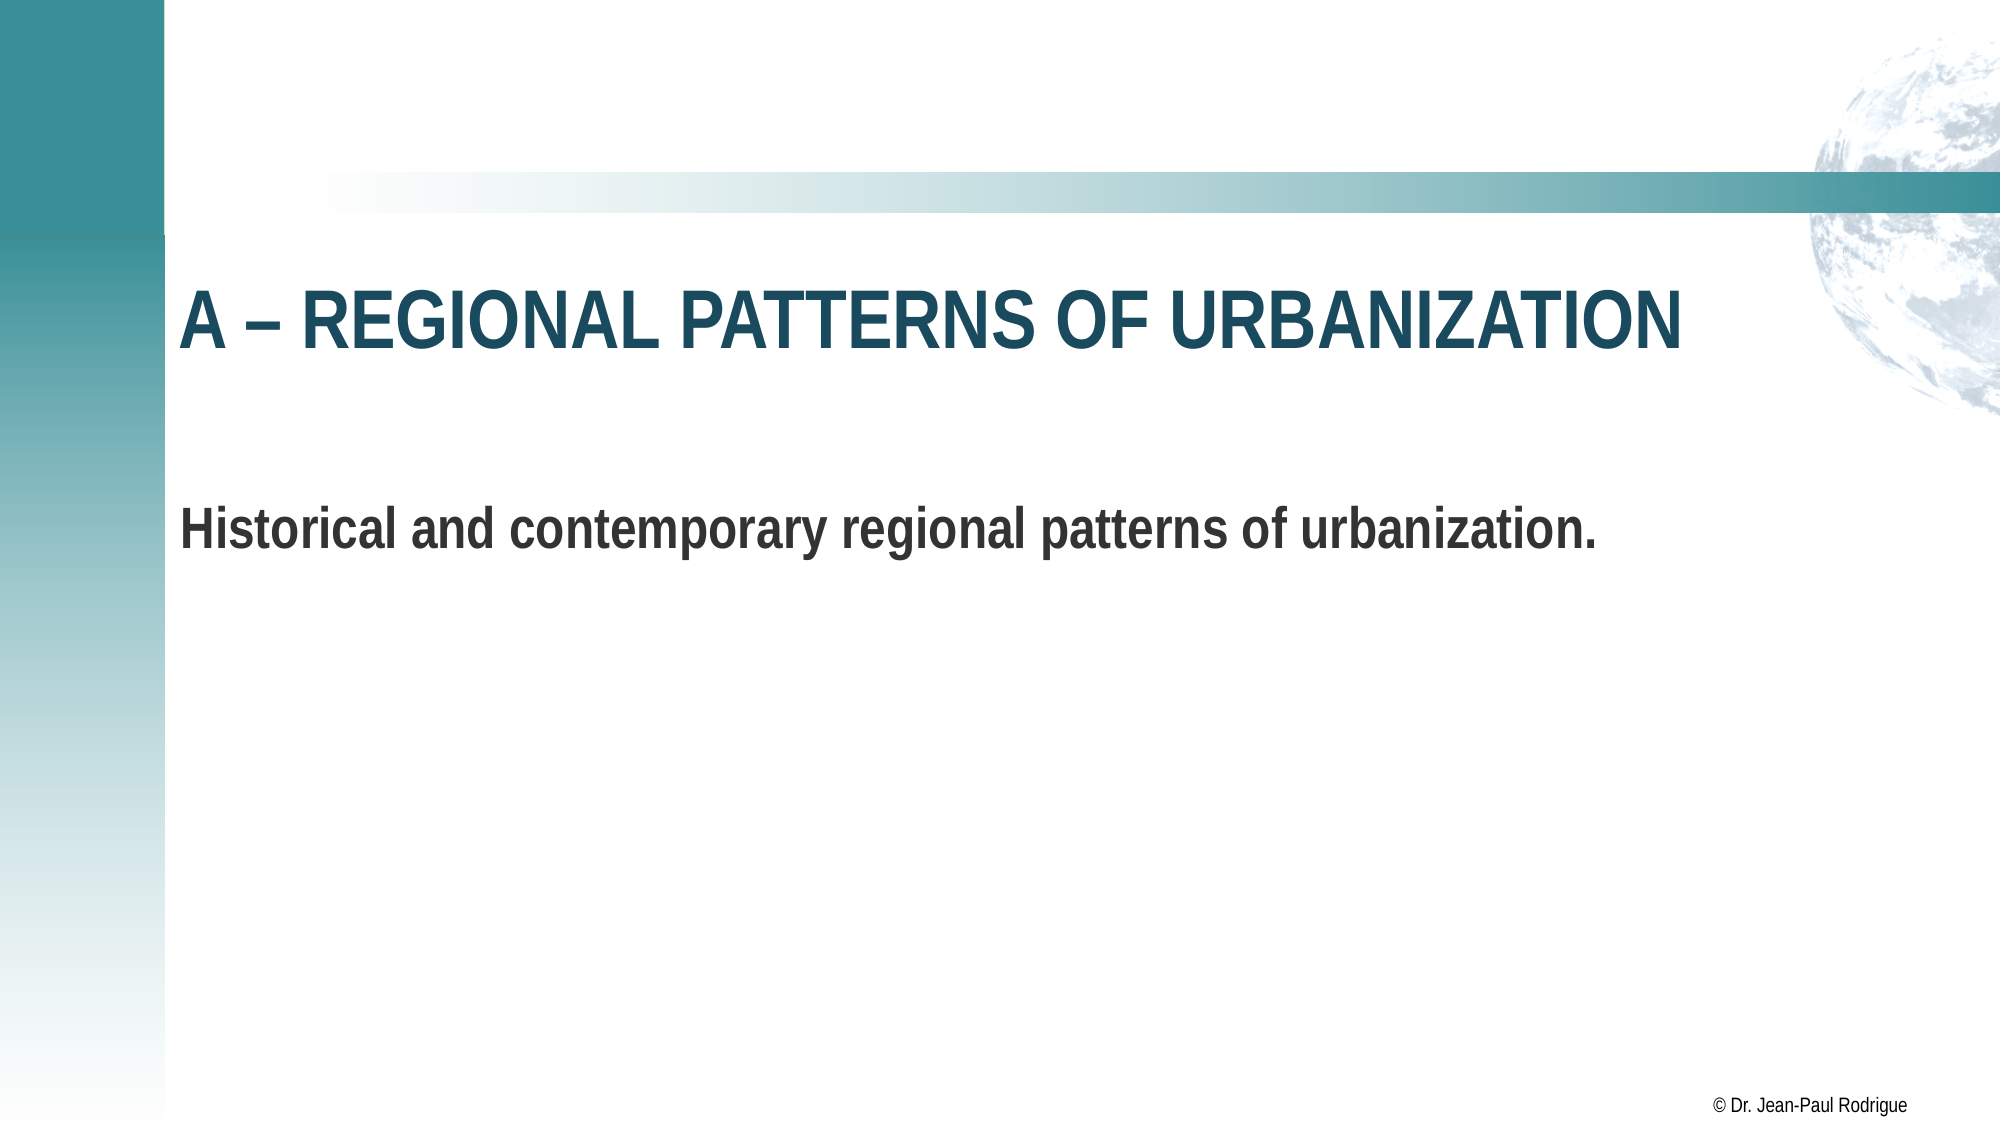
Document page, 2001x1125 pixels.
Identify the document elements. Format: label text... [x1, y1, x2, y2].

list Historical and contemporary regional patterns of urbanization. [165, 482, 1866, 1070]
title A – Regional Patterns of Urbanization [163, 257, 1864, 482]
